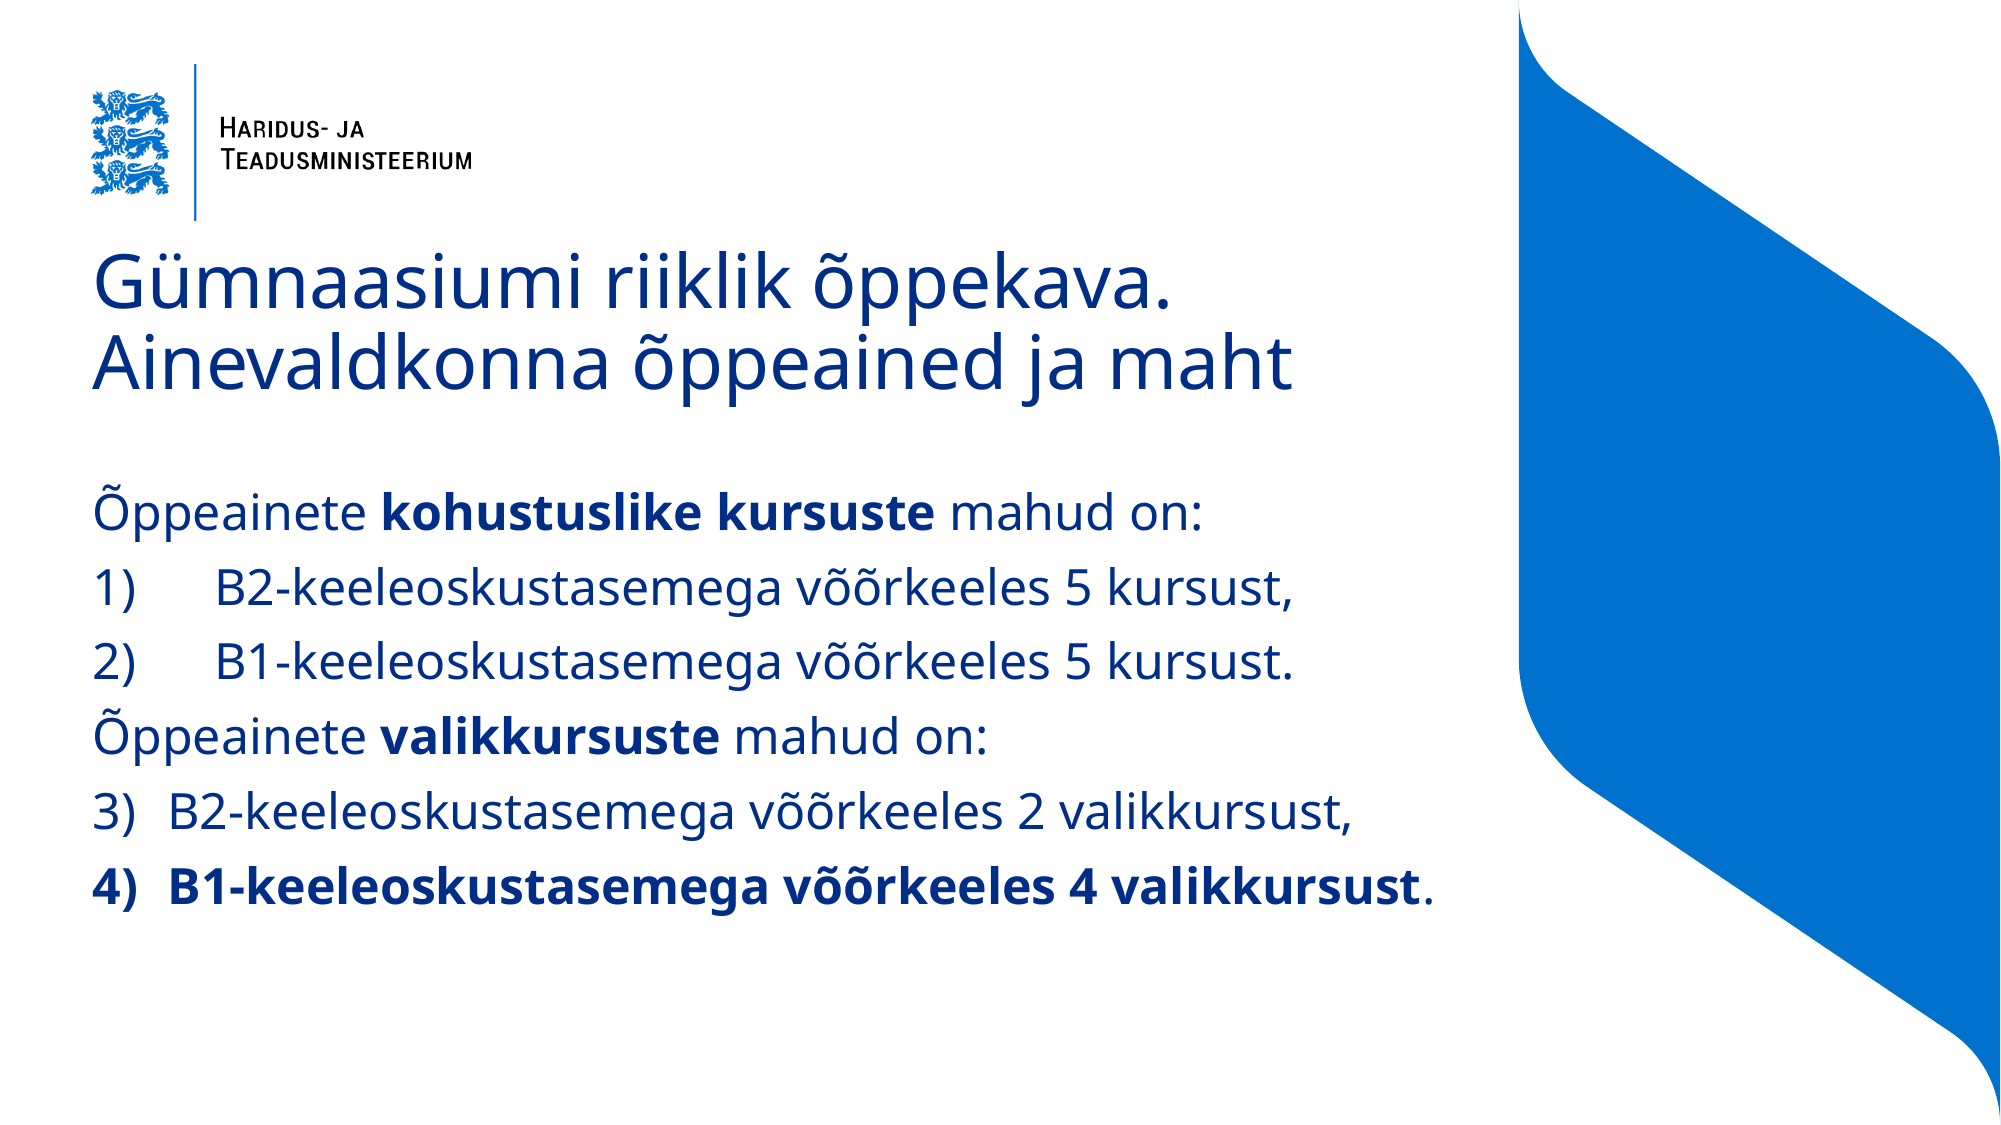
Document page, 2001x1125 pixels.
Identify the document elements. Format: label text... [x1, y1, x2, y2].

subtitle Õppeainete kohustuslike kursuste mahud on: B2-keeleoskustasemega võõrkeeles 5 kursust, B1-keeleoskustasemega võõrkeeles 5 kursust. Õppeainete valikkursuste mahud on: B2-keeleoskustasemega võõrkeeles 2 valikkursust, B1-keeleoskustasemega võõrkeeles 4 valikkursust. [92, 486, 1438, 1068]
picture [91, 64, 471, 221]
title Gümnaasiumi riiklik õppekava. Ainevaldkonna õppeained ja maht [92, 244, 1426, 450]
